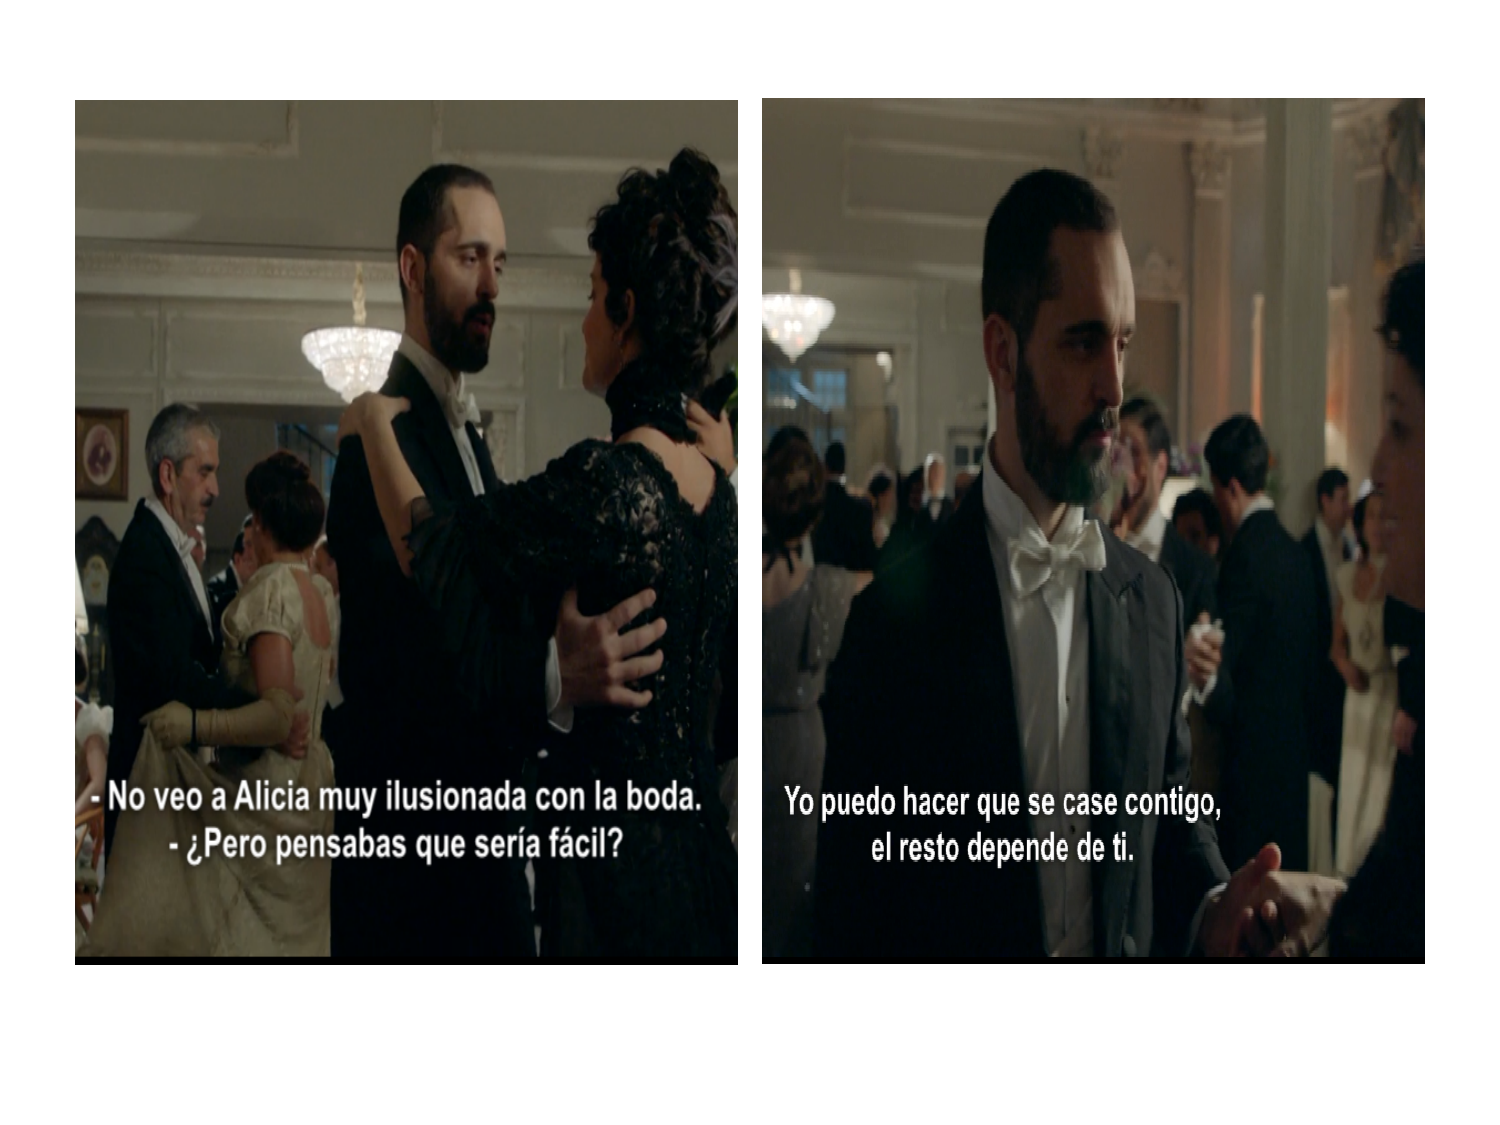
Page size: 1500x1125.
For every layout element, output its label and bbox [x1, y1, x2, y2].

list [74, 0, 738, 1065]
list [762, 0, 1426, 1125]
